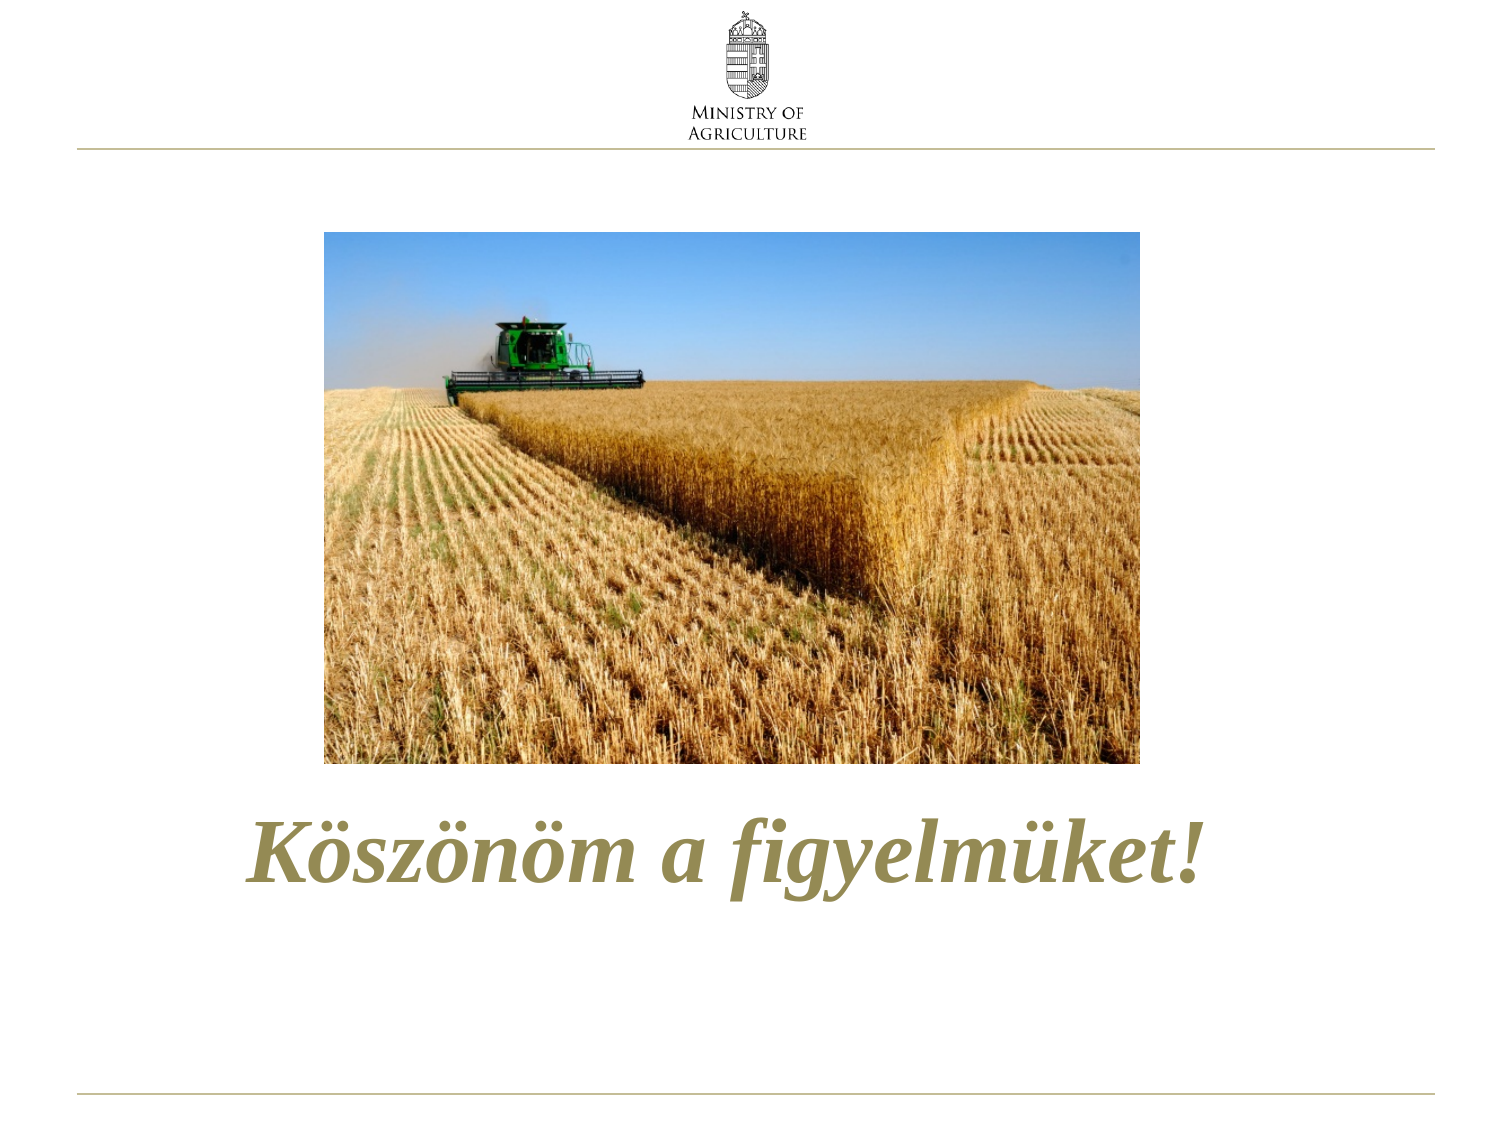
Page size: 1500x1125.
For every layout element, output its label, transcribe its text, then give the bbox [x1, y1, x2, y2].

title Köszönöm a figyelmüket! [91, 739, 1367, 953]
picture [650, 11, 846, 144]
picture [324, 232, 1141, 764]
